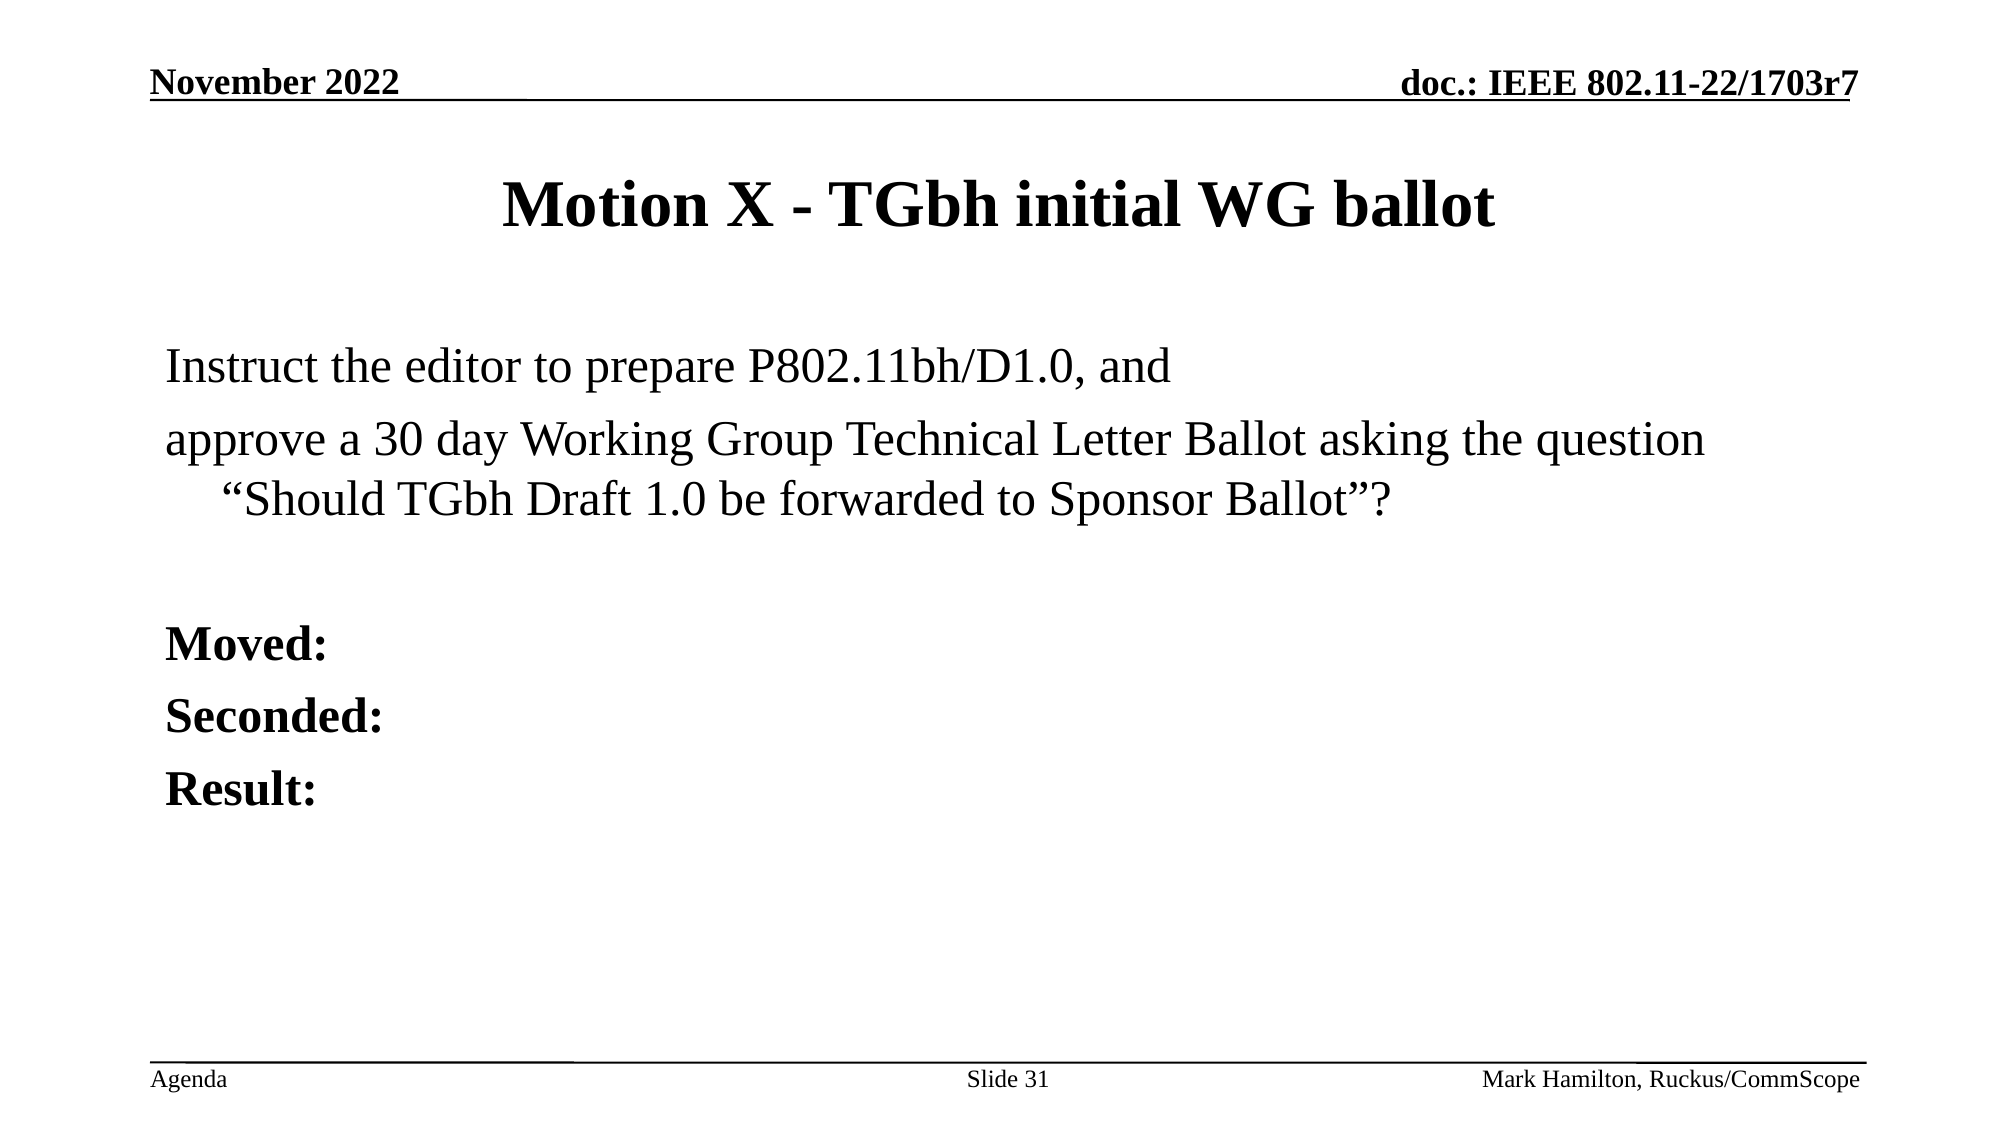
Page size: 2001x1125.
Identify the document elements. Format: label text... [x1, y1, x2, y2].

list Instruct the editor to prepare P802.11bh/D1.0, and approve a 30 day Working Group Technical Letter Ballot asking the question “Should TGbh Draft 1.0 be forwarded to Sponsor Ballot”? Moved: Seconded: Result: [149, 324, 1850, 1000]
slide_number Slide 31 [950, 1061, 1067, 1123]
title Motion X - TGbh initial WG ballot [149, 112, 1850, 288]
